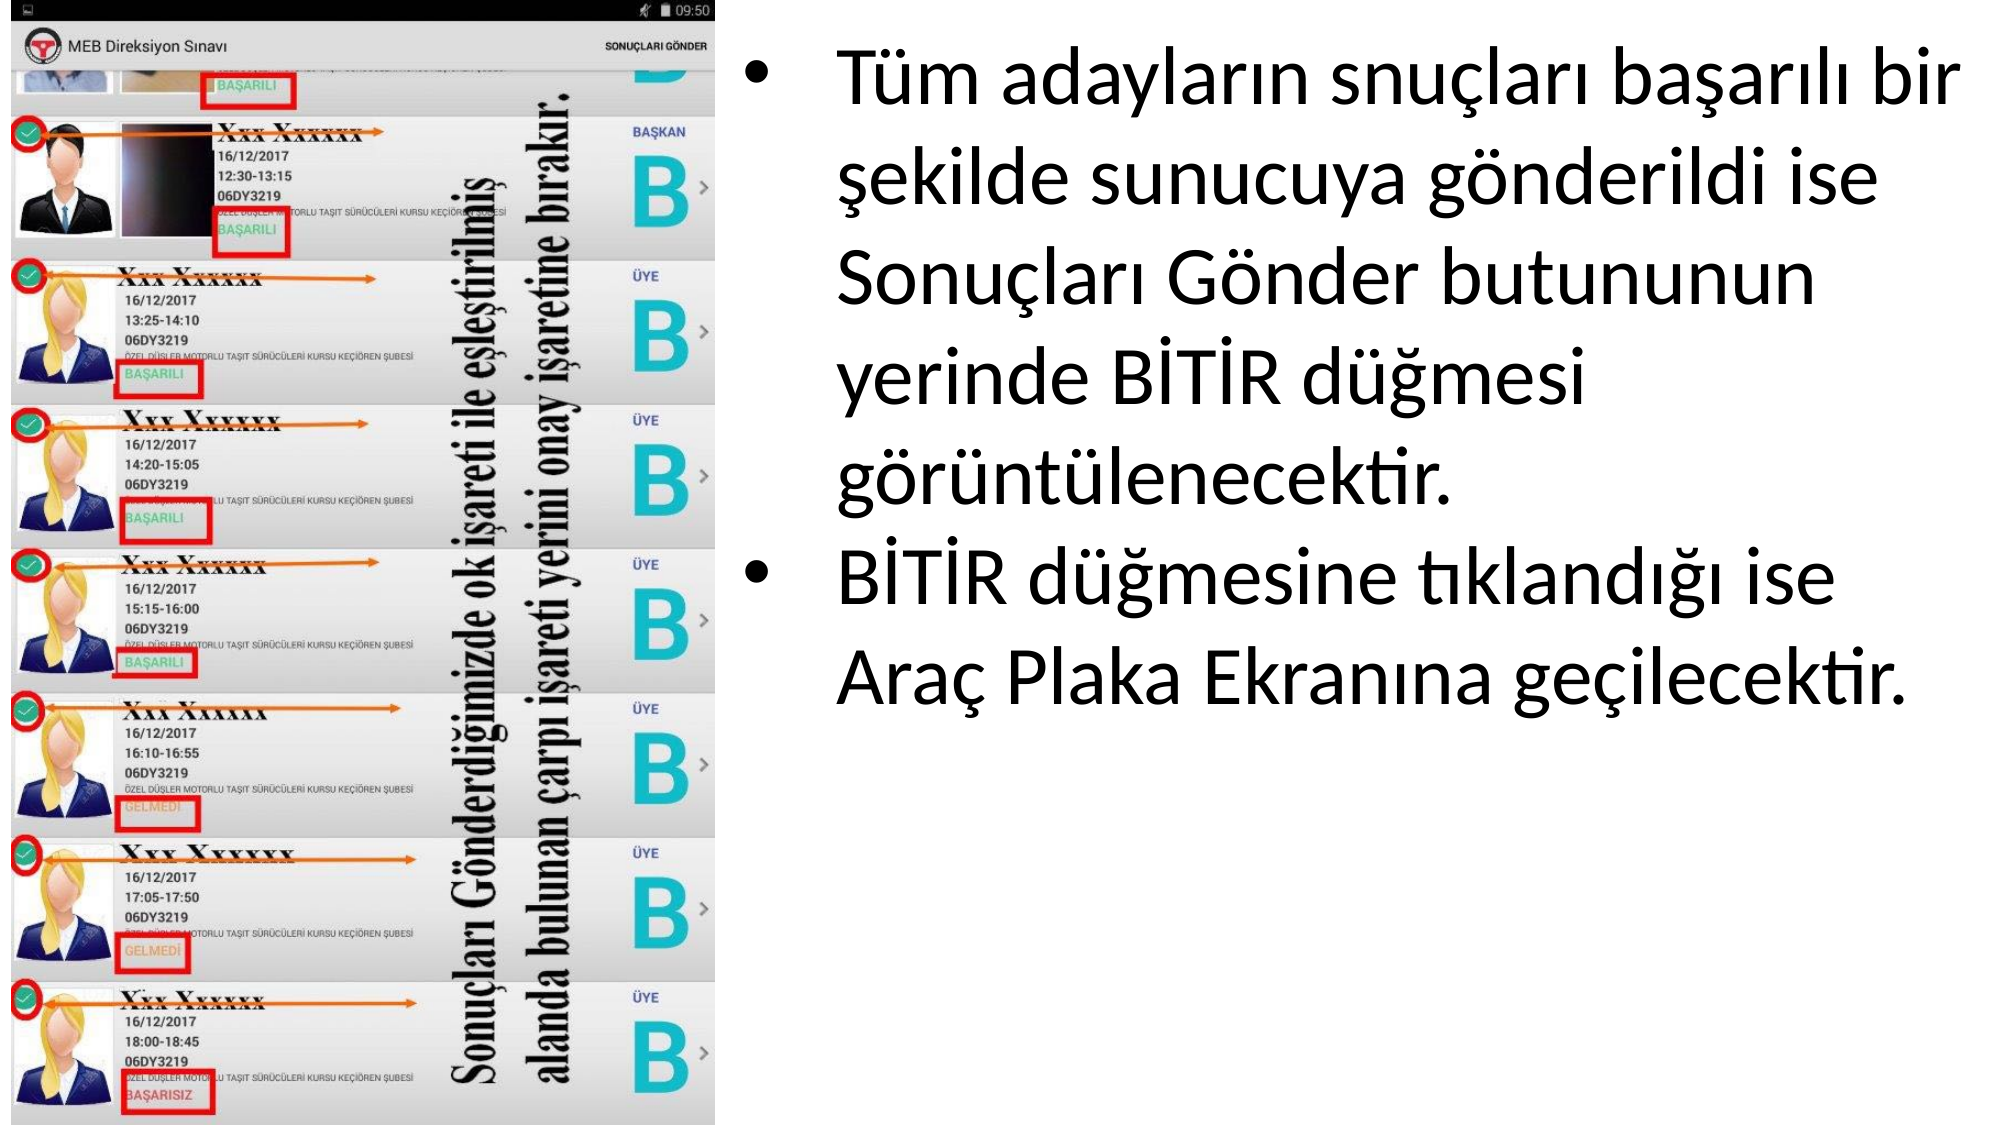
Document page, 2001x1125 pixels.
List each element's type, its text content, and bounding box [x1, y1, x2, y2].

text_box Tüm adayların snuçları başarılı bir şekilde sunucuya gönderildi ise Sonuçları Gönder butununun yerinde BİTİR düğmesi görüntülenecektir. BİTİR düğmesine tıklandığı ise Araç Plaka Ekranına geçilecektir. [727, 13, 1989, 729]
picture [11, 0, 715, 1125]
